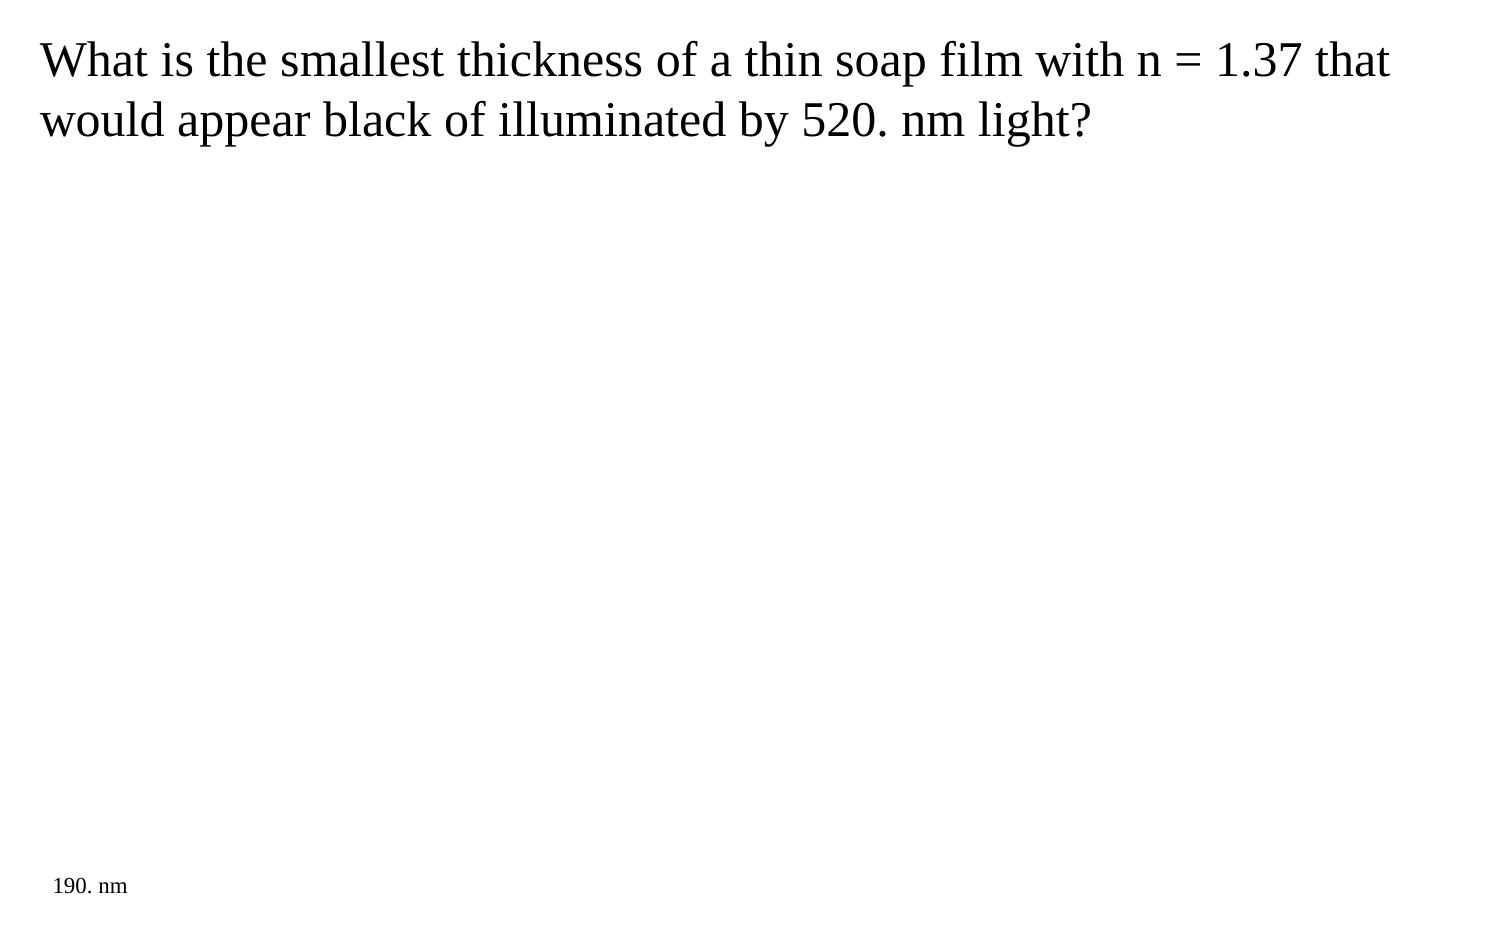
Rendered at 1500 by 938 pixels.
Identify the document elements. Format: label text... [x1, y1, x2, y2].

text_box 190. nm [37, 863, 143, 906]
text_box What is the smallest thickness of a thin soap film with n = 1.37 that would appear black of illuminated by 520. nm light? [24, 18, 1475, 154]
